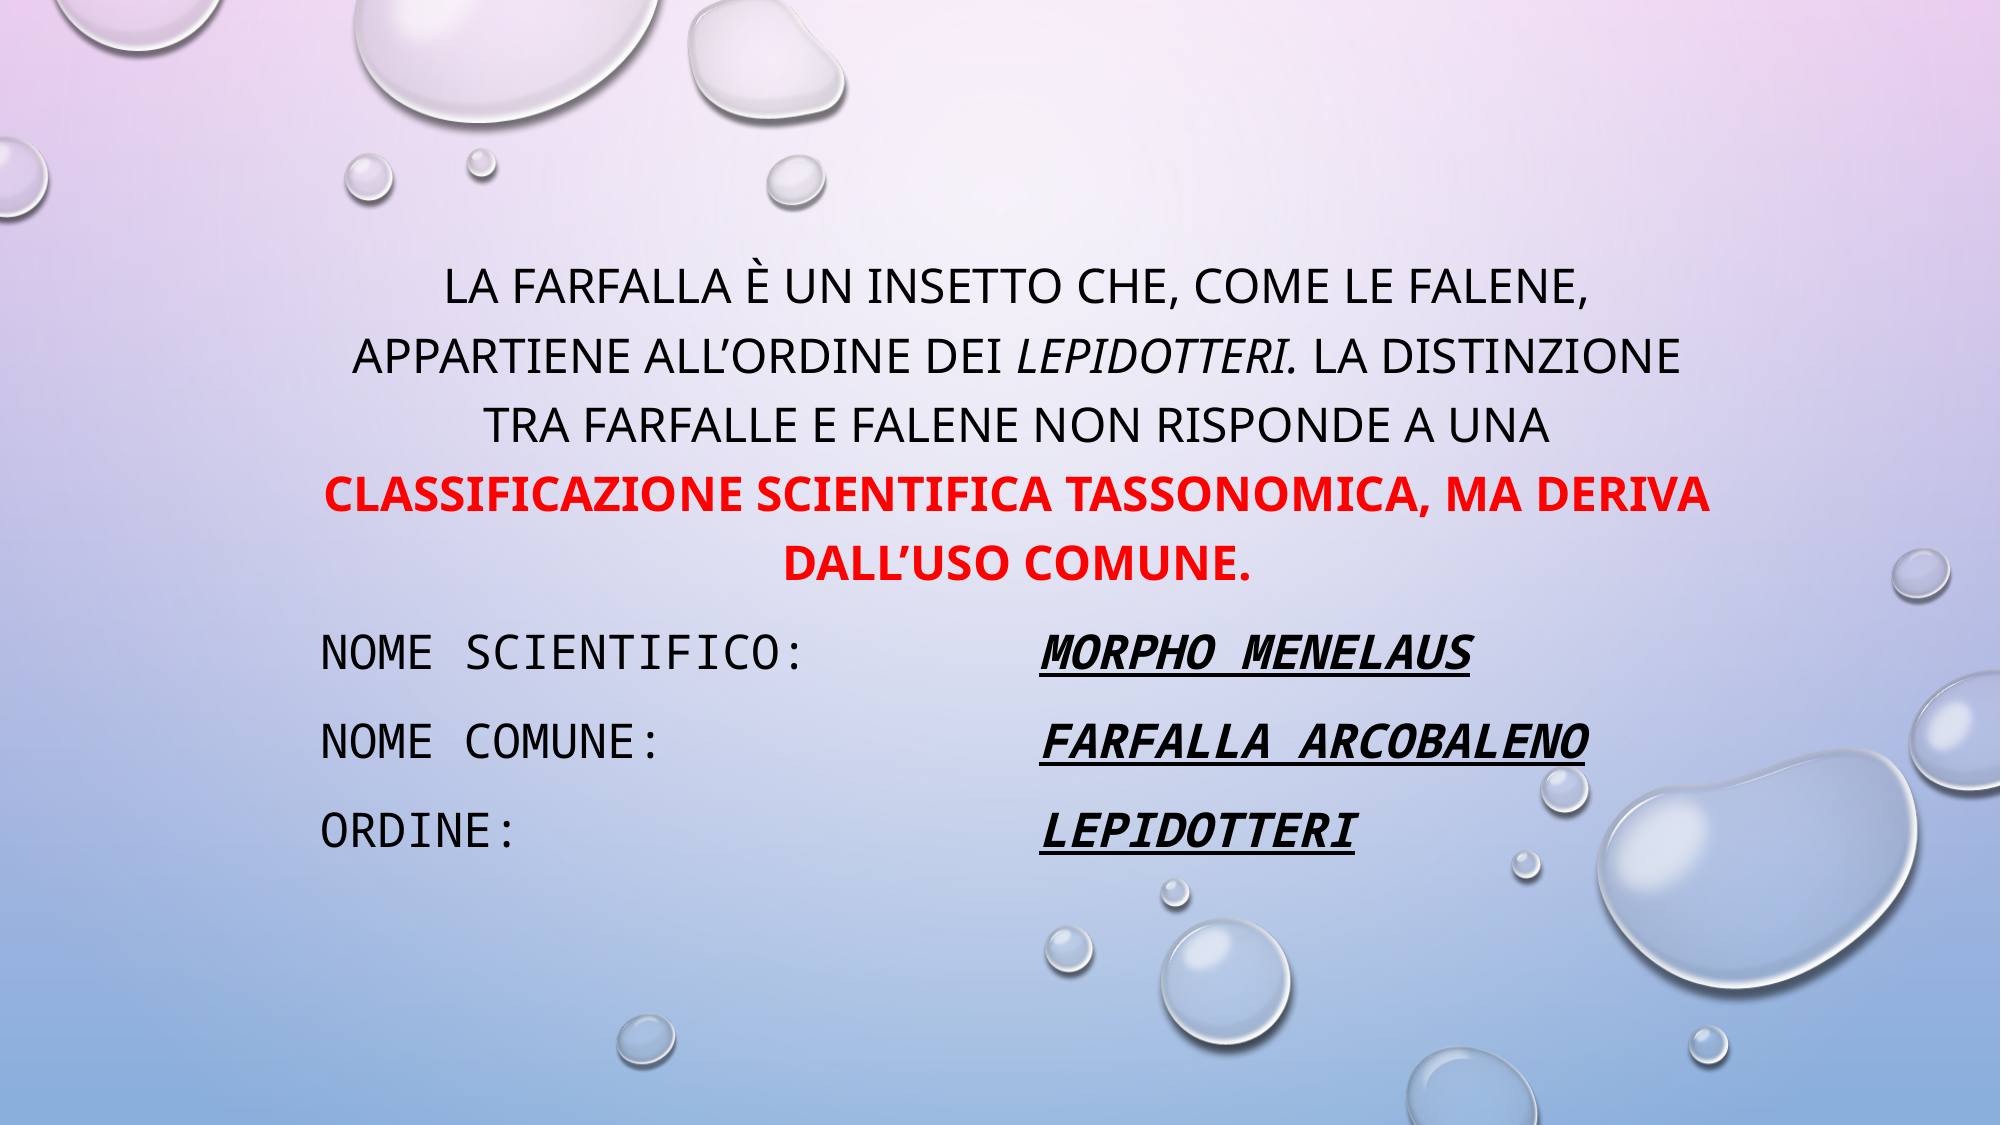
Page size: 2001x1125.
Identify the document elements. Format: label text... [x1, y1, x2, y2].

subtitle La farfalla è un insetto che, come le falene, appartiene all’ordine dei lepidotteri. La distinzione tra farfalle e falene non risponde a una classificazione scientifica tassonomica, ma deriva dall’uso comune. NOME SCIENTIFICO: morpho menelaus NOME COMUNE: FARFALLA ARCOBALENO ORDINE: LEPIdotteri [304, 236, 1731, 865]
picture [0, 0, 2000, 1125]
